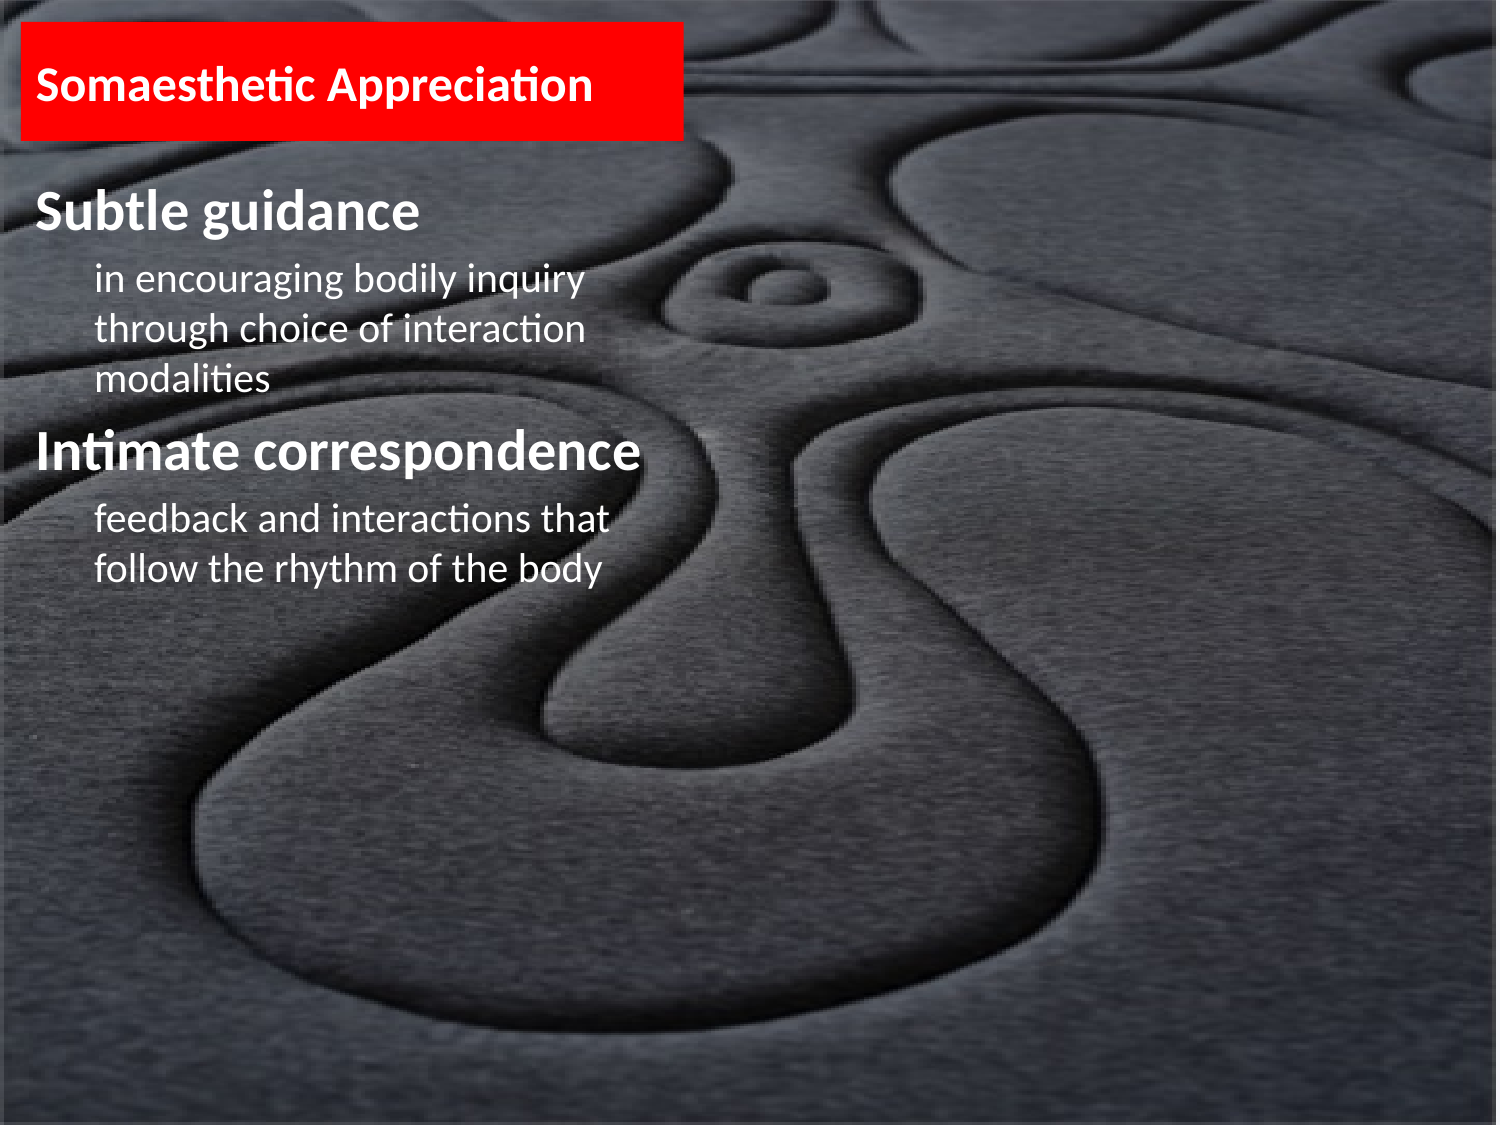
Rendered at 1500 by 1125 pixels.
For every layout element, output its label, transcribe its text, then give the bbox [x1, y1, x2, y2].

picture [0, 0, 1500, 1125]
title Somaesthetic Appreciation [20, 21, 684, 141]
list Subtle guidance in encouraging bodily inquiry through choice of interaction modalities Intimate correspondence feedback and interactions that follow the rhythm of the body [20, 164, 684, 1101]
